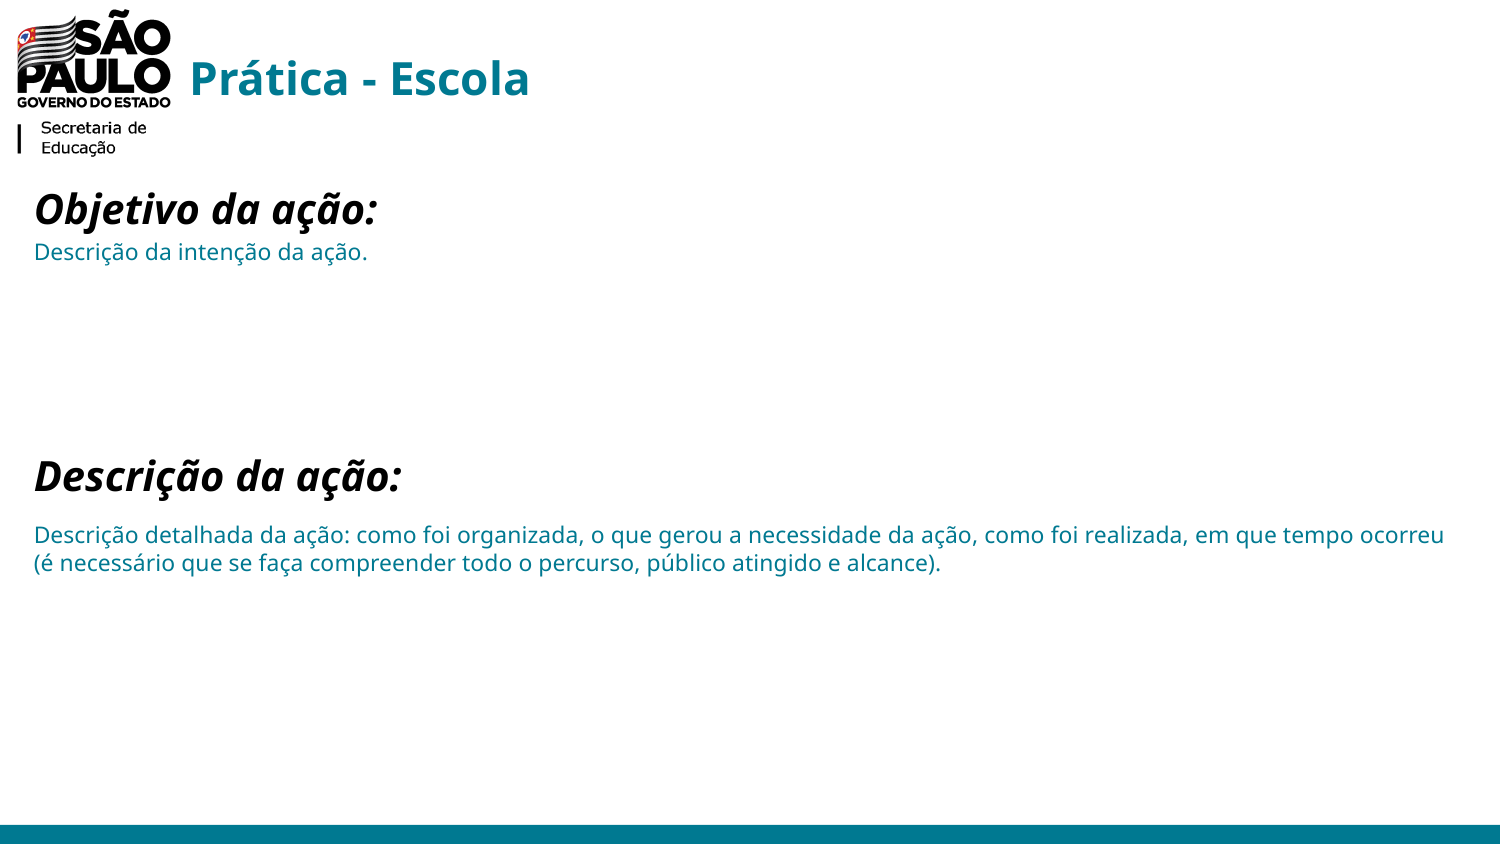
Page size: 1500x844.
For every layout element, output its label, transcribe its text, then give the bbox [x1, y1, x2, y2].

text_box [17, 9, 182, 158]
title Prática - Escola [186, 34, 1469, 129]
text_box [0, 824, 1500, 844]
text_box Objetivo da ação: Descrição da intenção da ação. Descrição da ação: Descrição detalhada da ação: como foi organizada, o que gerou a necessidade da ação, como foi realizada, em que tempo ocorreu (é necessário que se faça compreender todo o percurso, público atingido e alcance). [20, 169, 1460, 778]
